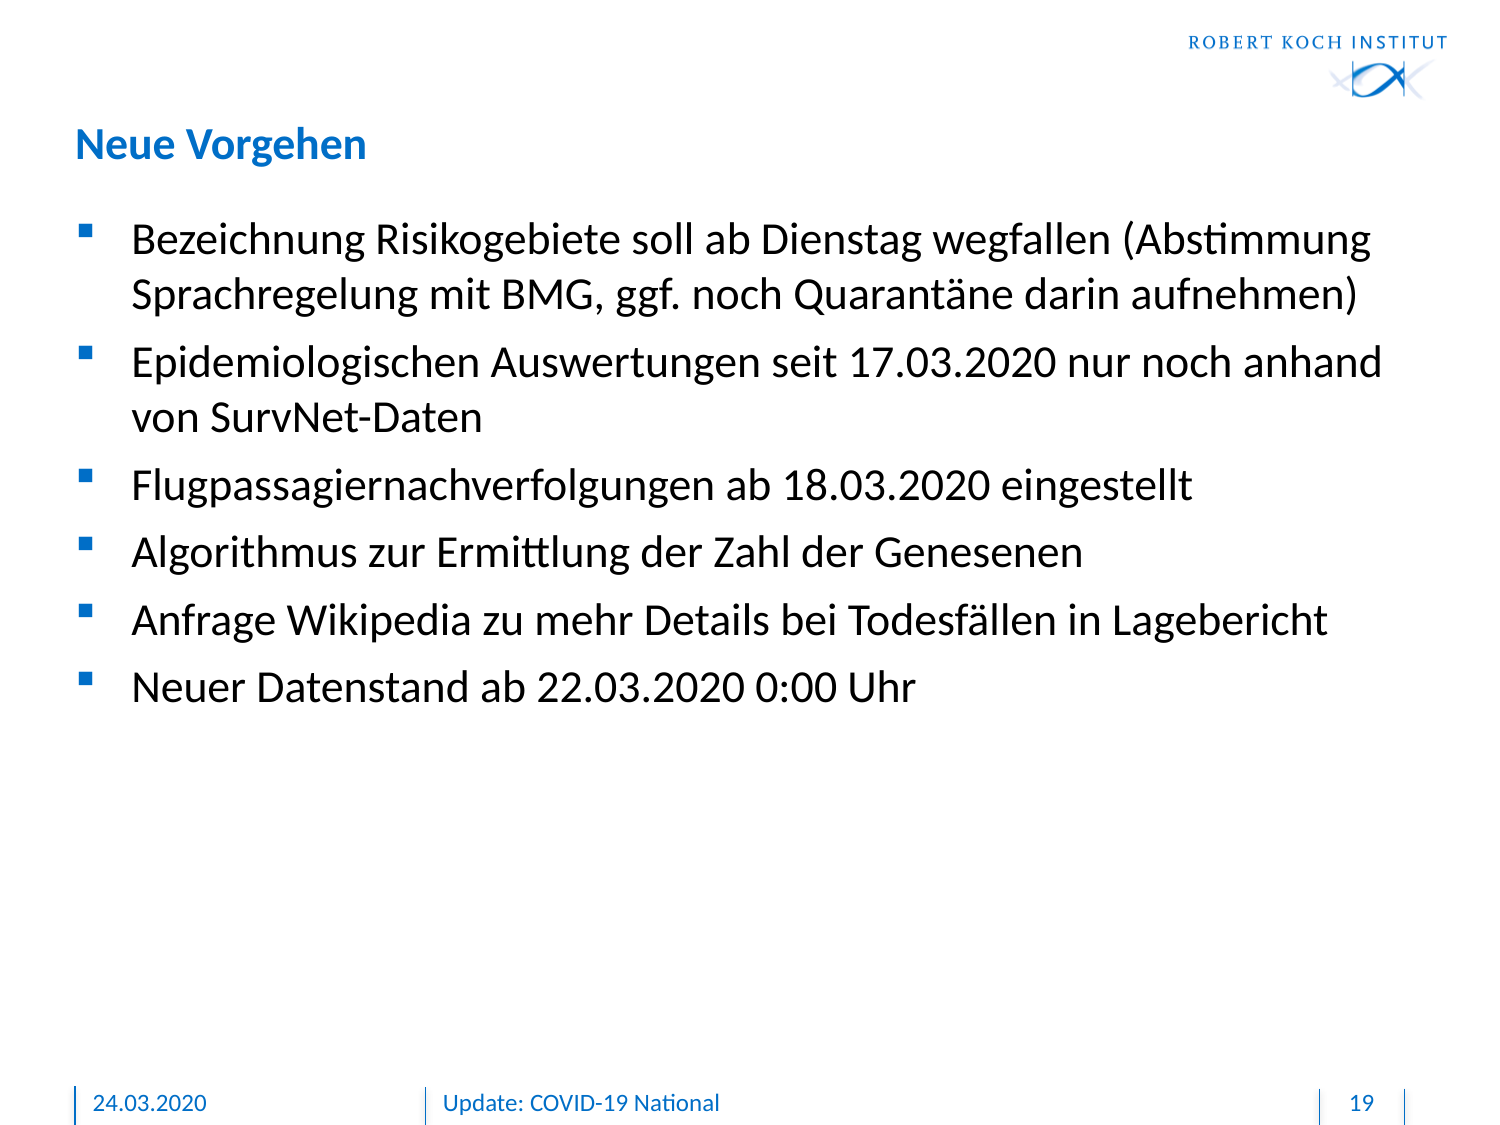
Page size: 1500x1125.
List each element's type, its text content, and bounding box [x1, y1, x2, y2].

picture [1182, 29, 1454, 109]
list Bezeichnung Risikogebiete soll ab Dienstag wegfallen (Abstimmung Sprachregelung mit BMG, ggf. noch Quarantäne darin aufnehmen) Epidemiologischen Auswertungen seit 17.03.2020 nur noch anhand von SurvNet-Daten Flugpassagiernachverfolgungen ab 18.03.2020 eingestellt Algorithmus zur Ermittlung der Zahl der Genesenen Anfrage Wikipedia zu mehr Details bei Todesfällen in Lagebericht Neuer Datenstand ab 22.03.2020 0:00 Uhr [75, 209, 1403, 1079]
footer Update: COVID-19 National [442, 1086, 1293, 1119]
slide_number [92, 1086, 398, 1119]
slide_number 19 [1321, 1086, 1403, 1119]
title Neue Vorgehen [75, 113, 1403, 170]
